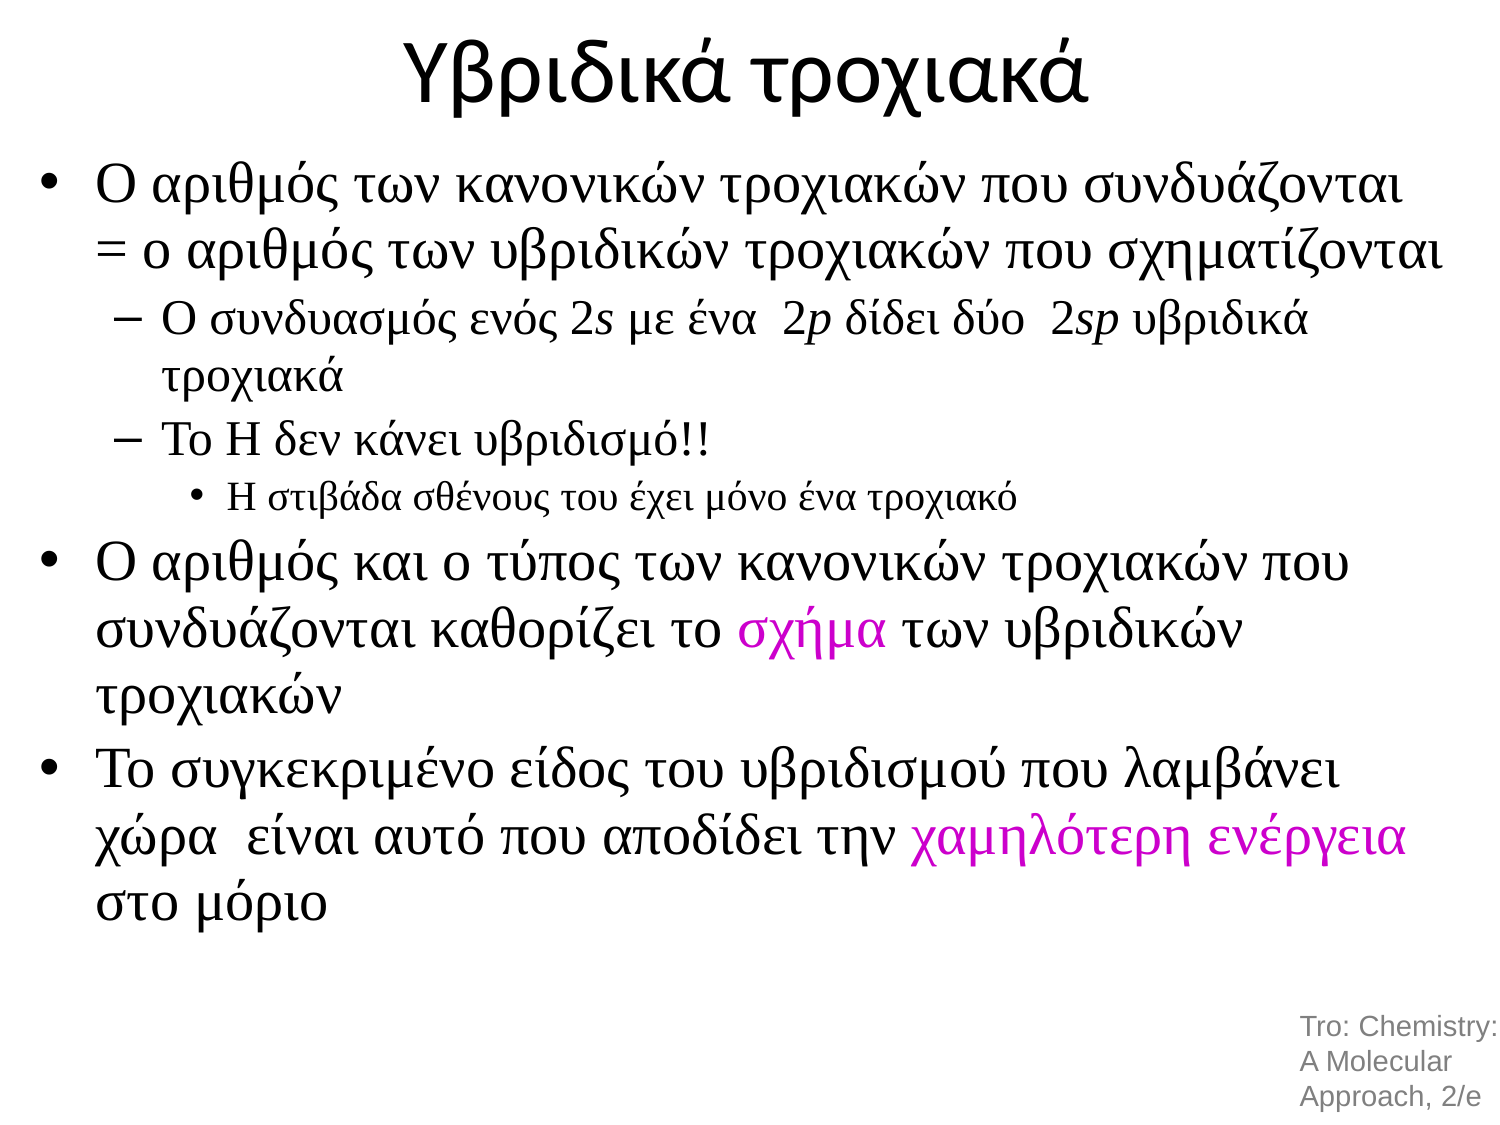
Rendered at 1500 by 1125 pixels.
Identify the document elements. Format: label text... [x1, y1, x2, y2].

text_box Ο αριθμός των κανονικών τροχιακών που συνδυάζονται = ο αριθμός των υβριδικών τροχιακών που σχηματίζονται Ο συνδυασμός ενός 2s με ένα 2p δίδει δύo 2sp υβριδικά τροχιακά Το H δεν κάνει υβριδισμό!! Η στιβάδα σθένους του έχει μόνο ένα τροχιακό Ο αριθμός και ο τύπος των κανονικών τροχιακών που συνδυάζονται καθορίζει το σχήμα των υβριδικών τροχιακών Το συγκεκριμένο είδος του υβριδισμού που λαμβάνει χώρα είναι αυτό που αποδίδει την χαμηλότερη ενέργεια στο μόριο [24, 141, 1463, 1050]
text_box Tro: Chemistry: A Molecular Approach, 2/e [1284, 999, 1500, 1050]
text_box Υβριδικά τροχιακά [53, 0, 1441, 141]
